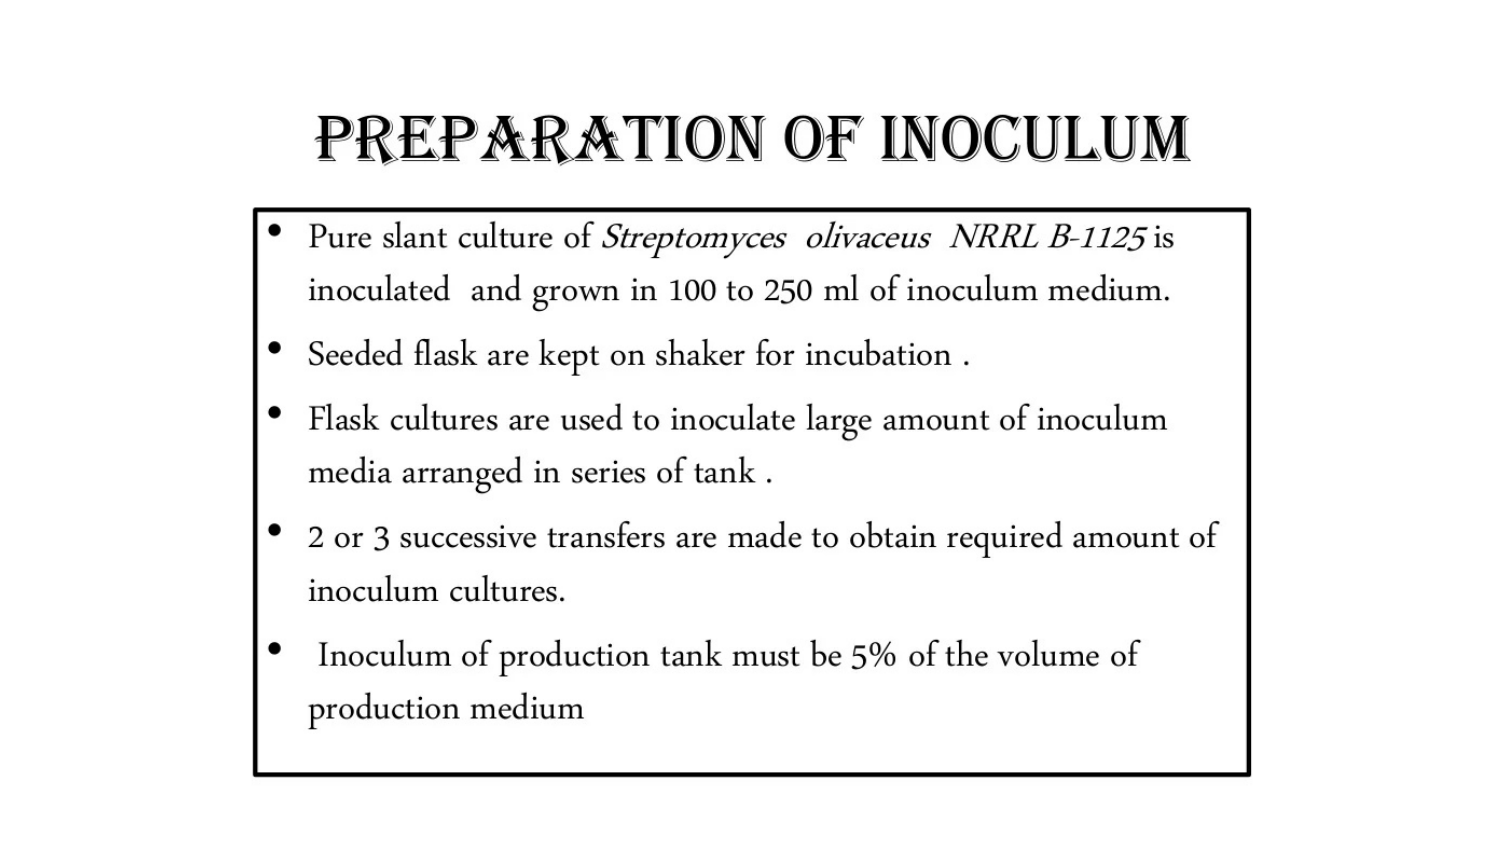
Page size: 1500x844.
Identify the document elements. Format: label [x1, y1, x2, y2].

picture [199, 35, 1304, 792]
